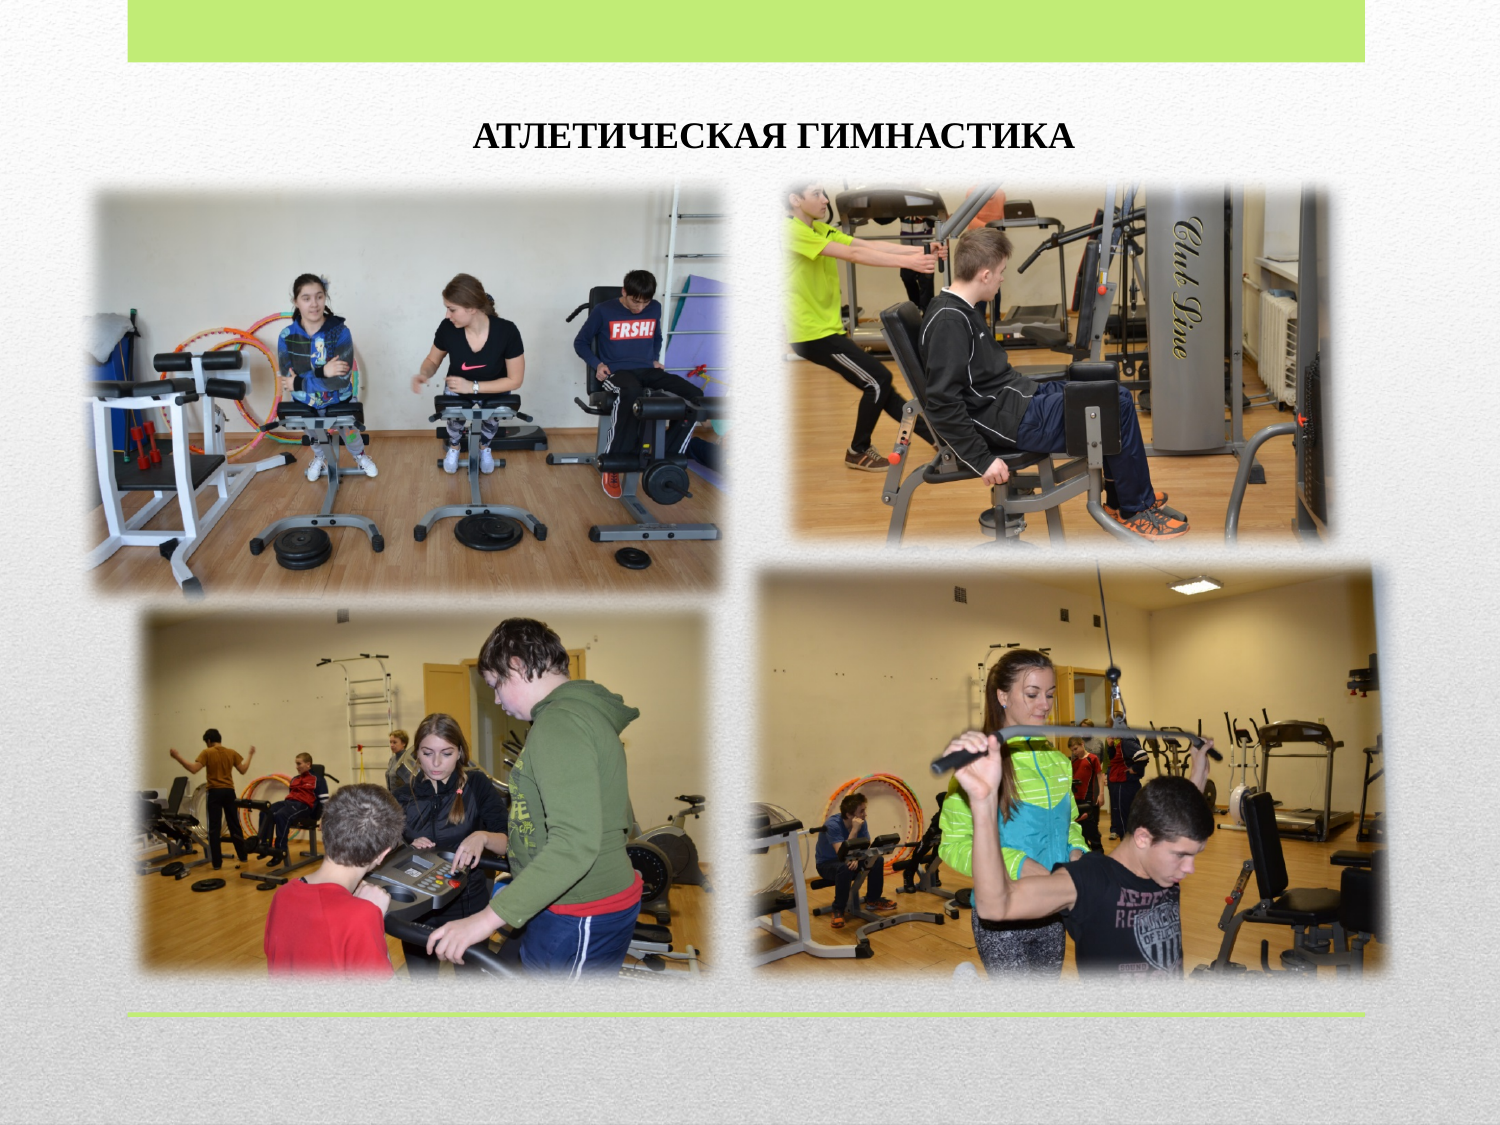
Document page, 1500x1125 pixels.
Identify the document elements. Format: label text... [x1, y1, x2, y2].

picture [75, 171, 1402, 991]
text_box Атлетическая гимнастика [457, 103, 1091, 163]
